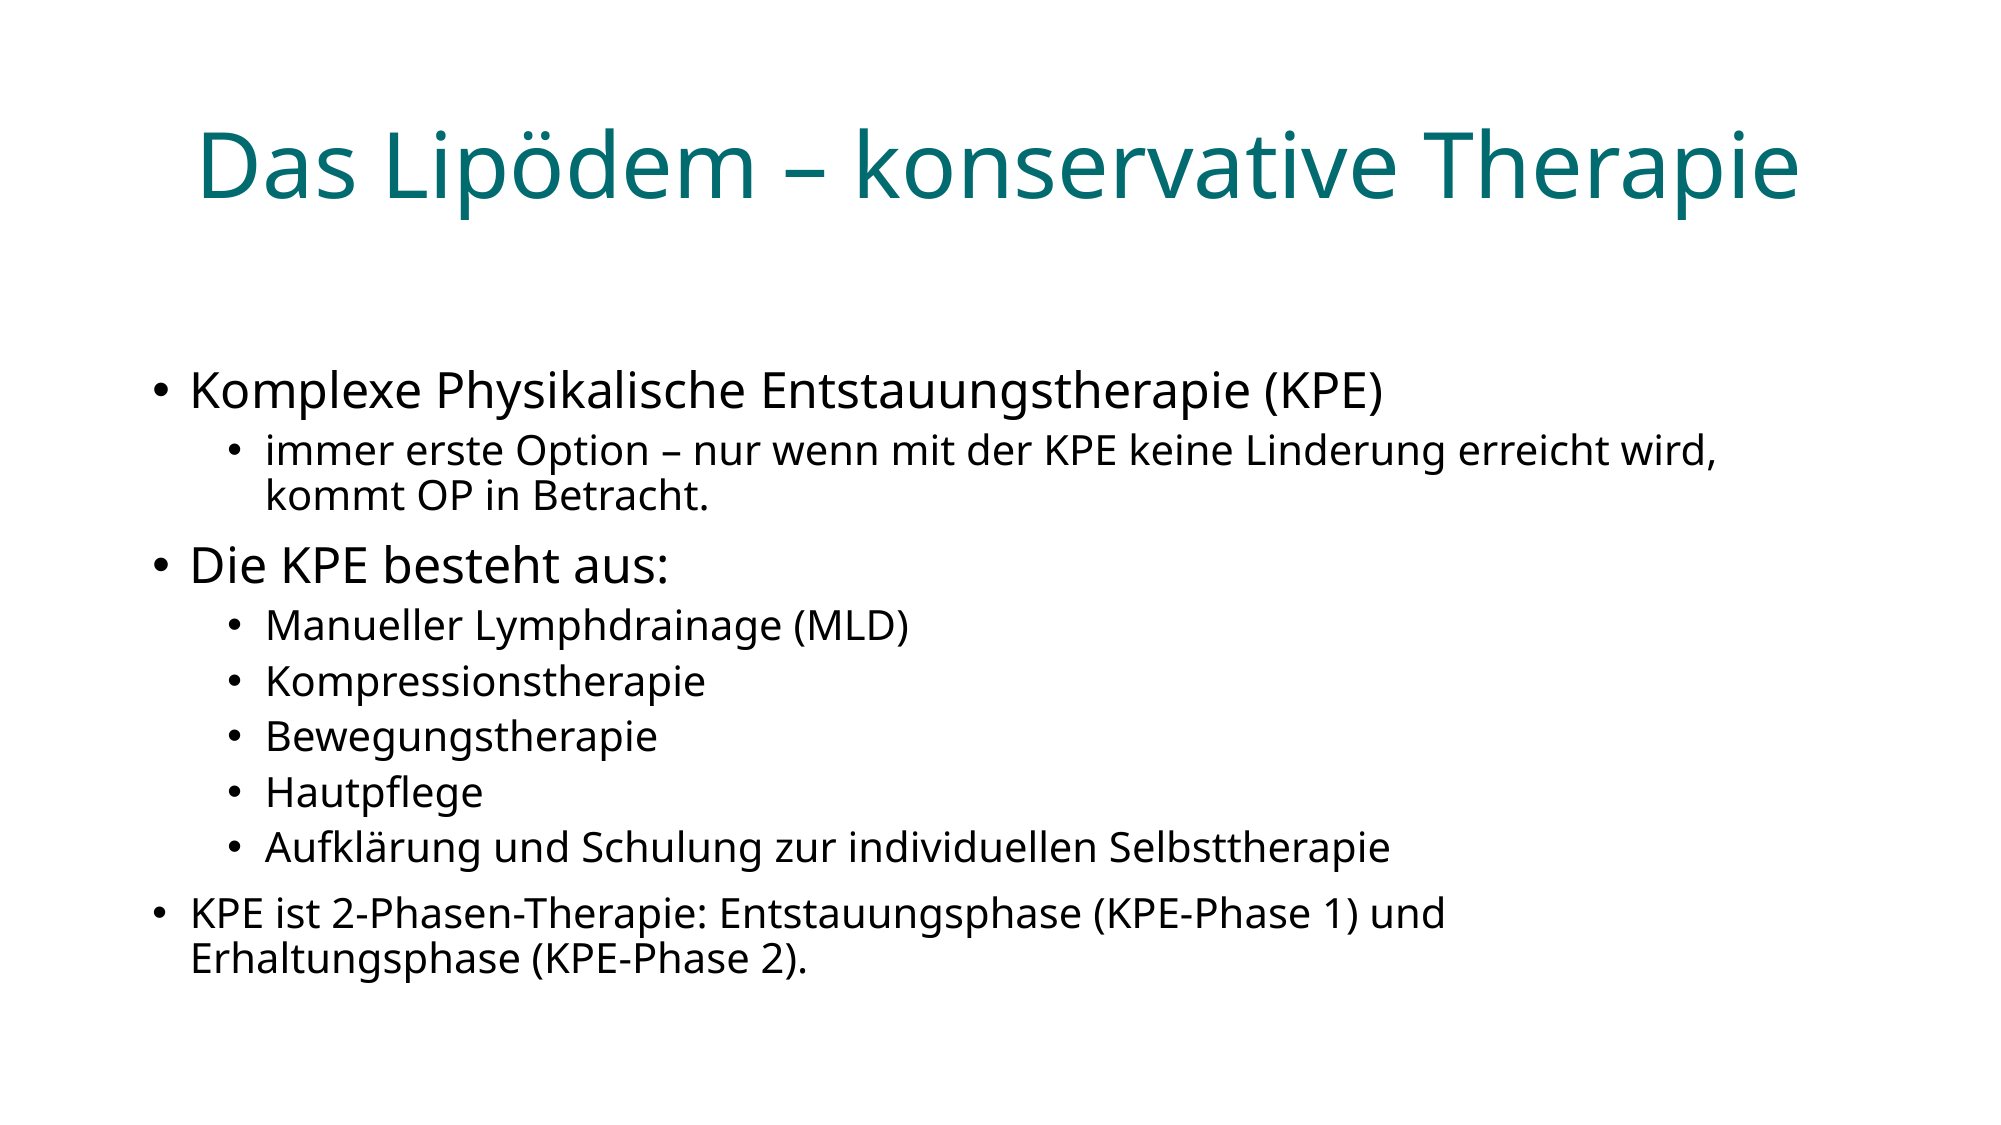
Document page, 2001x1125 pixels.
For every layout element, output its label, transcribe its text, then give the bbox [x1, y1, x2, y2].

title Das Lipödem – konservative Therapie [137, 59, 1863, 278]
list Komplexe Physikalische Entstauungstherapie (KPE) immer erste Option – nur wenn mit der KPE keine Linderung erreicht wird, kommt OP in Betracht. Die KPE besteht aus: Manueller Lymphdrainage (MLD) Kompressionstherapie Bewegungstherapie Hautpflege Aufklärung und Schulung zur individuellen Selbsttherapie KPE ist 2-Phasen-Therapie: Entstauungsphase (KPE-Phase 1) und Erhaltungsphase (KPE-Phase 2). [137, 357, 1863, 1014]
